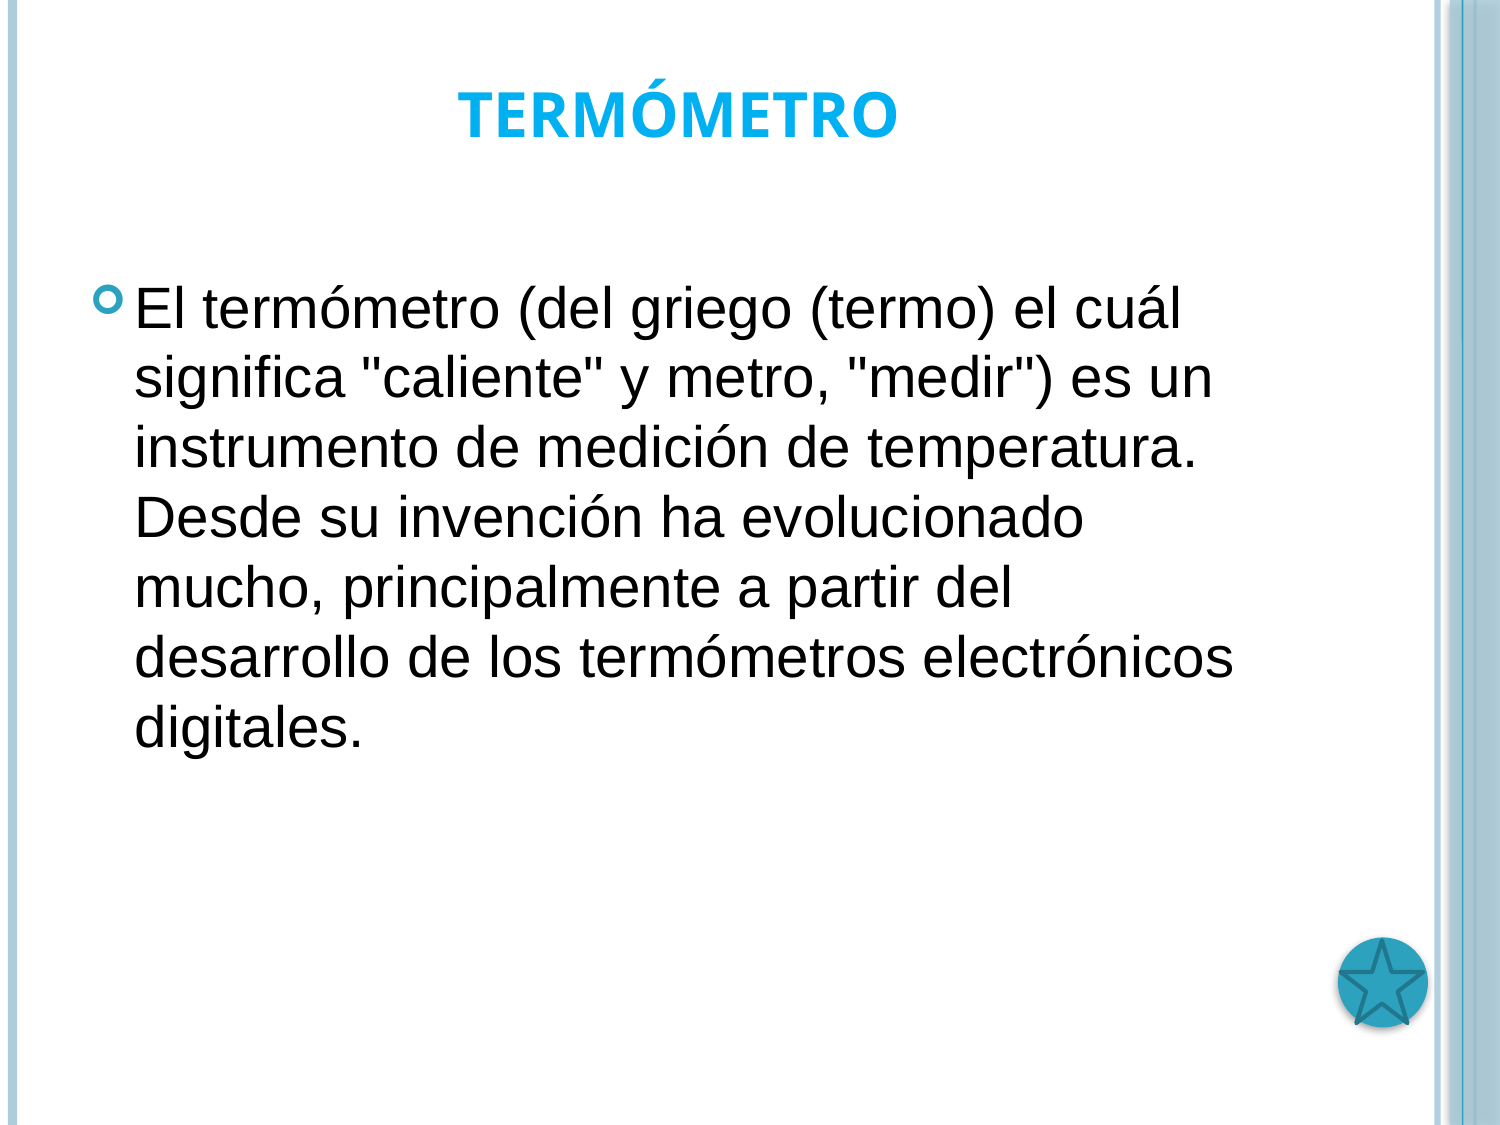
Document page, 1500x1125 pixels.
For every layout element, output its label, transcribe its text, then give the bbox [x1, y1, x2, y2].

title Termómetro [75, 45, 1300, 233]
list El termómetro (del griego (termo) el cuál significa "caliente" y metro, "medir") es un instrumento de medición de temperatura. Desde su invención ha evolucionado mucho, principalmente a partir del desarrollo de los termómetros electrónicos digitales. [75, 262, 1300, 1062]
text_box [1338, 938, 1426, 1025]
